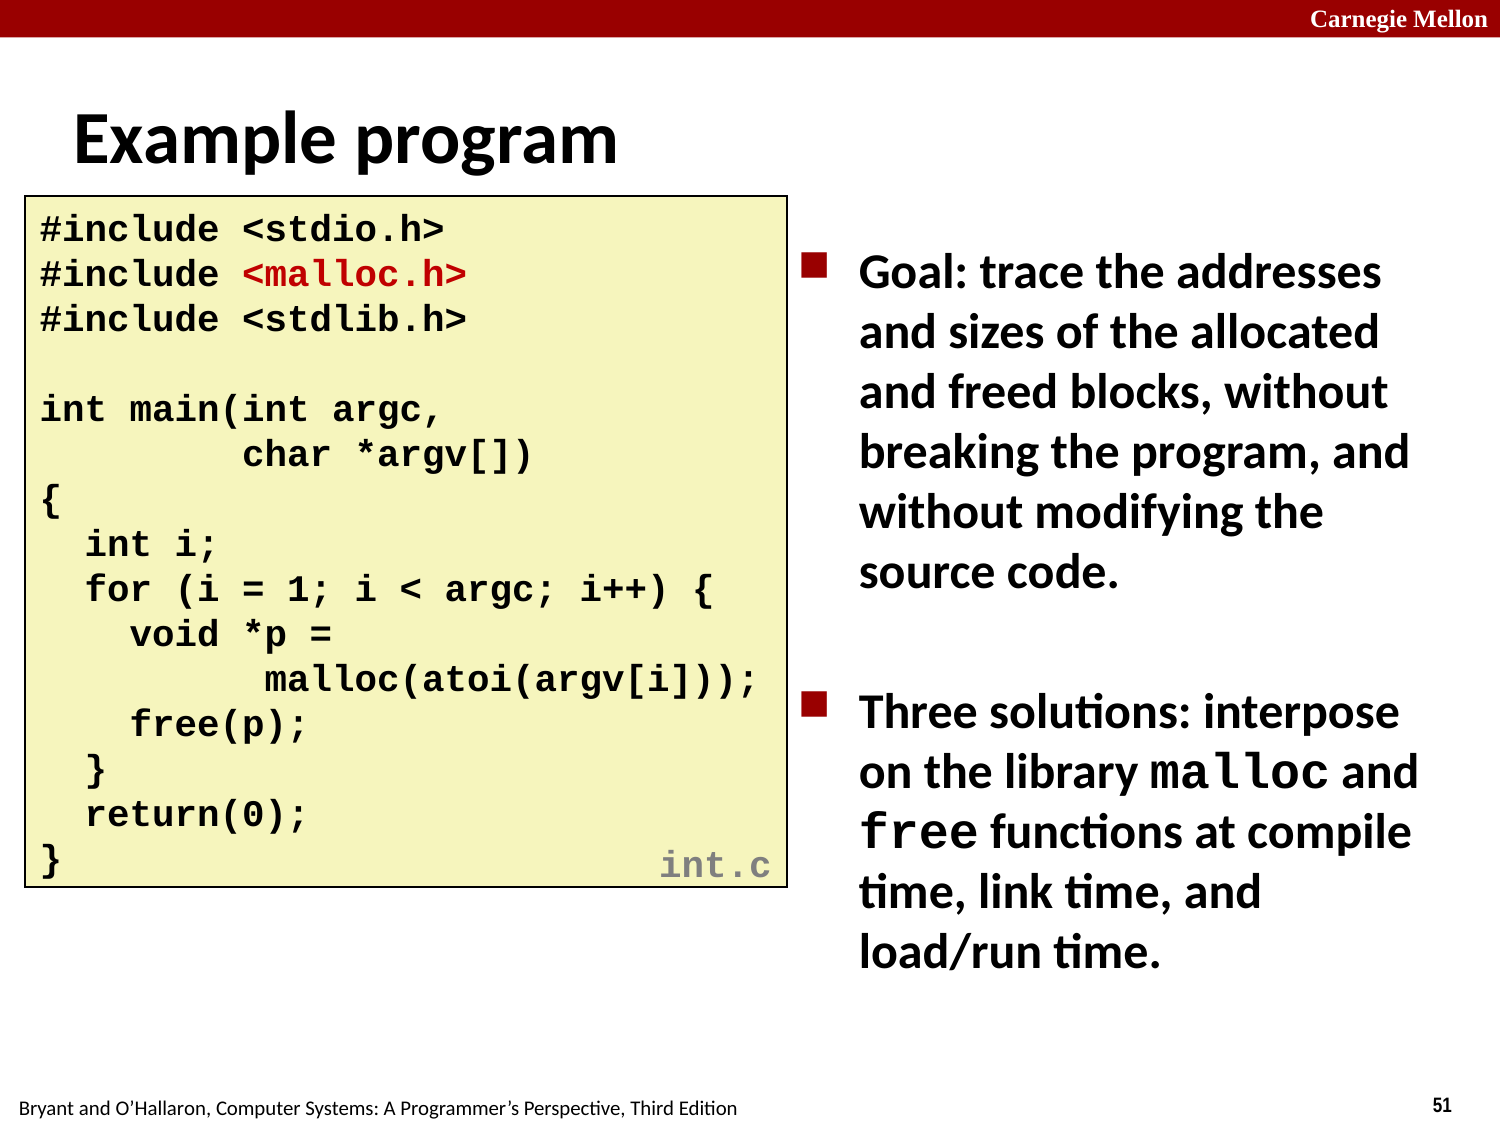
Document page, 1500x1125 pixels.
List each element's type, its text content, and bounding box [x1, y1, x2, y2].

list Goal: trace the addresses and sizes of the allocated and freed blocks, without breaking the program, and without modifying the source code. Three solutions: interpose on the library malloc and free functions at compile time, link time, and load/run time. [788, 231, 1463, 613]
text_box #include <stdio.h> #include <malloc.h> #include <stdlib.h> int main(int argc, char *argv[]) { int i; for (i = 1; i < argc; i++) { void *p = malloc(atoi(argv[i])); free(p); } return(0); } [24, 196, 788, 887]
text_box int.c [644, 832, 787, 893]
title Example program [58, 71, 1305, 197]
